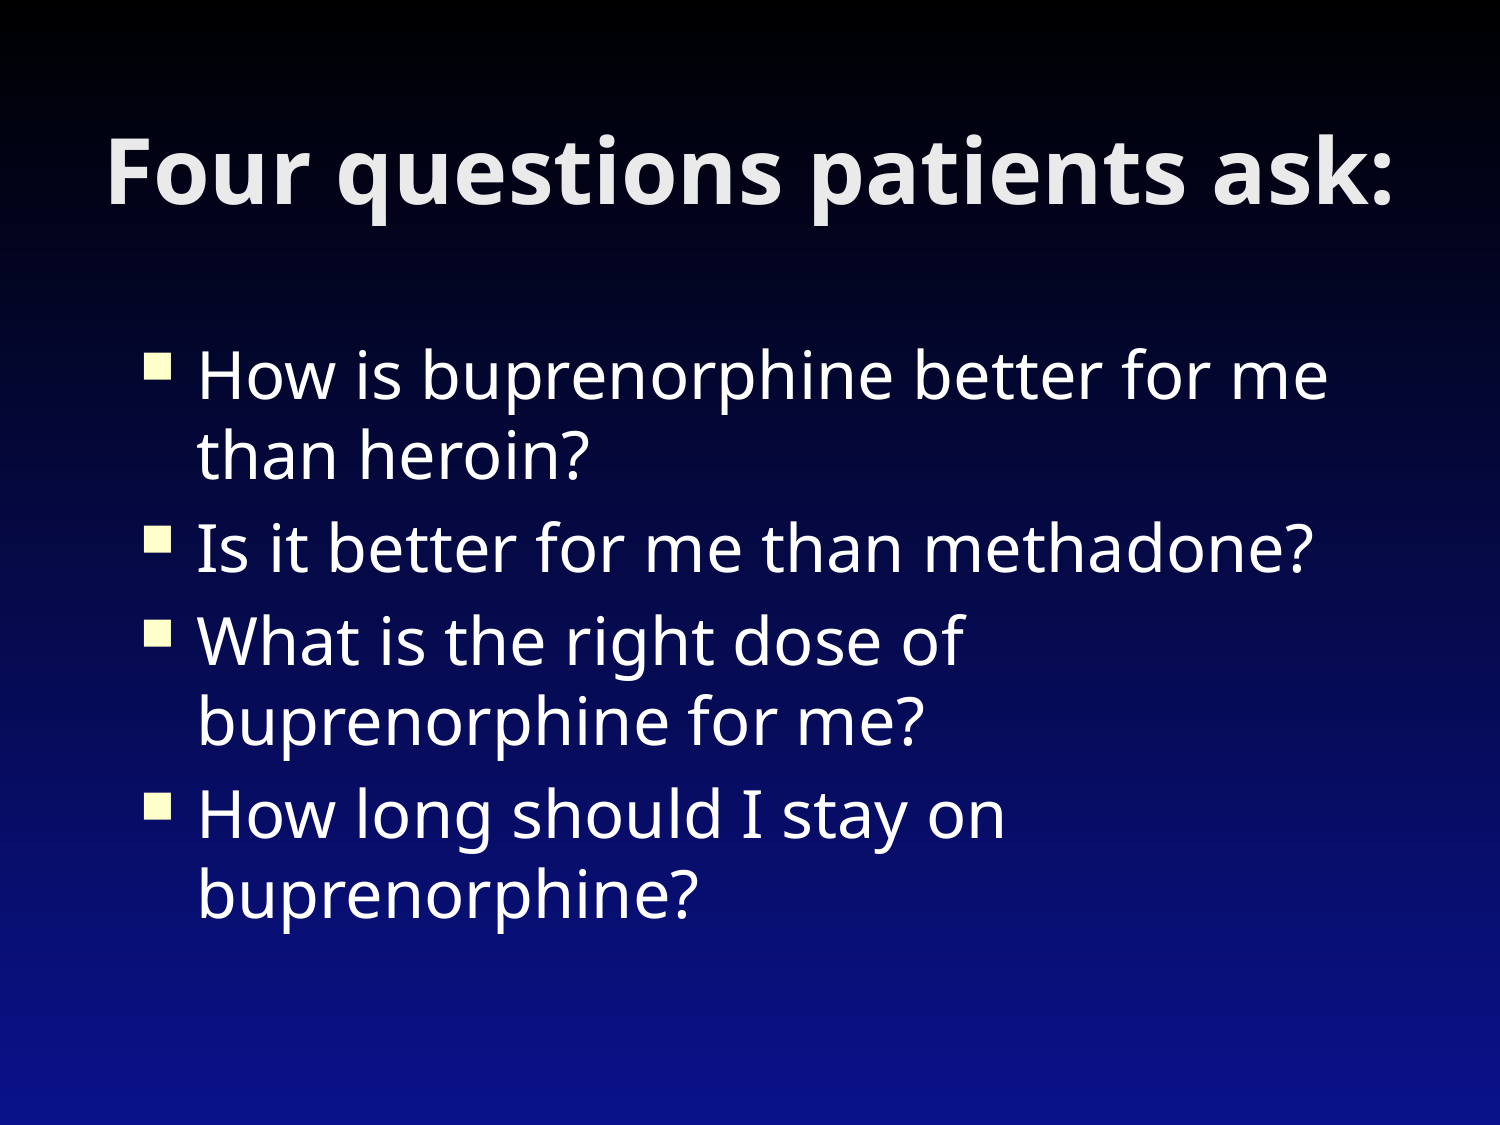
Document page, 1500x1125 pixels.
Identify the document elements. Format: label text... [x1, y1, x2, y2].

title Four questions patients ask: [0, 50, 1500, 285]
list How is buprenorphine better for me than heroin? Is it better for me than methadone? What is the right dose of buprenorphine for me? How long should I stay on buprenorphine? [125, 324, 1438, 1000]
